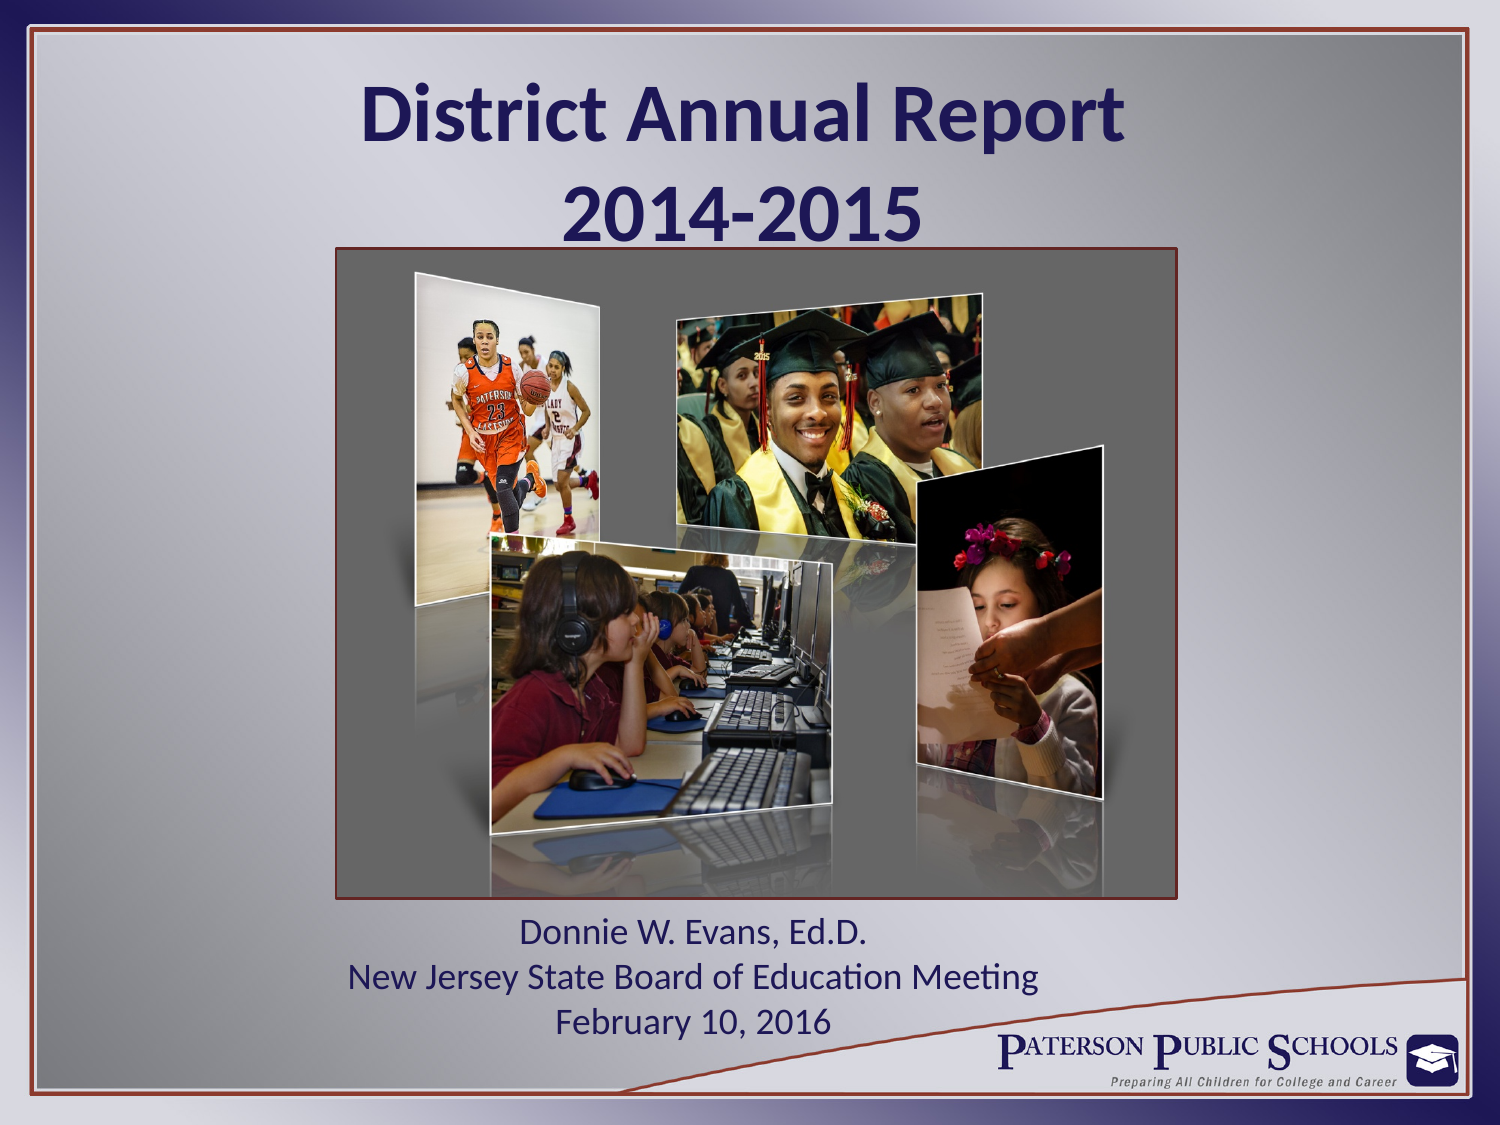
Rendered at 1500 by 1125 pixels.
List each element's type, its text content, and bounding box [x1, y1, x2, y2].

picture [0, 0, 1500, 1125]
text_box Donnie W. Evans, Ed.D. New Jersey State Board of Education Meeting February 10, 2016 [324, 899, 1063, 1050]
title District Annual Report 2014-2015 [37, 37, 1450, 279]
